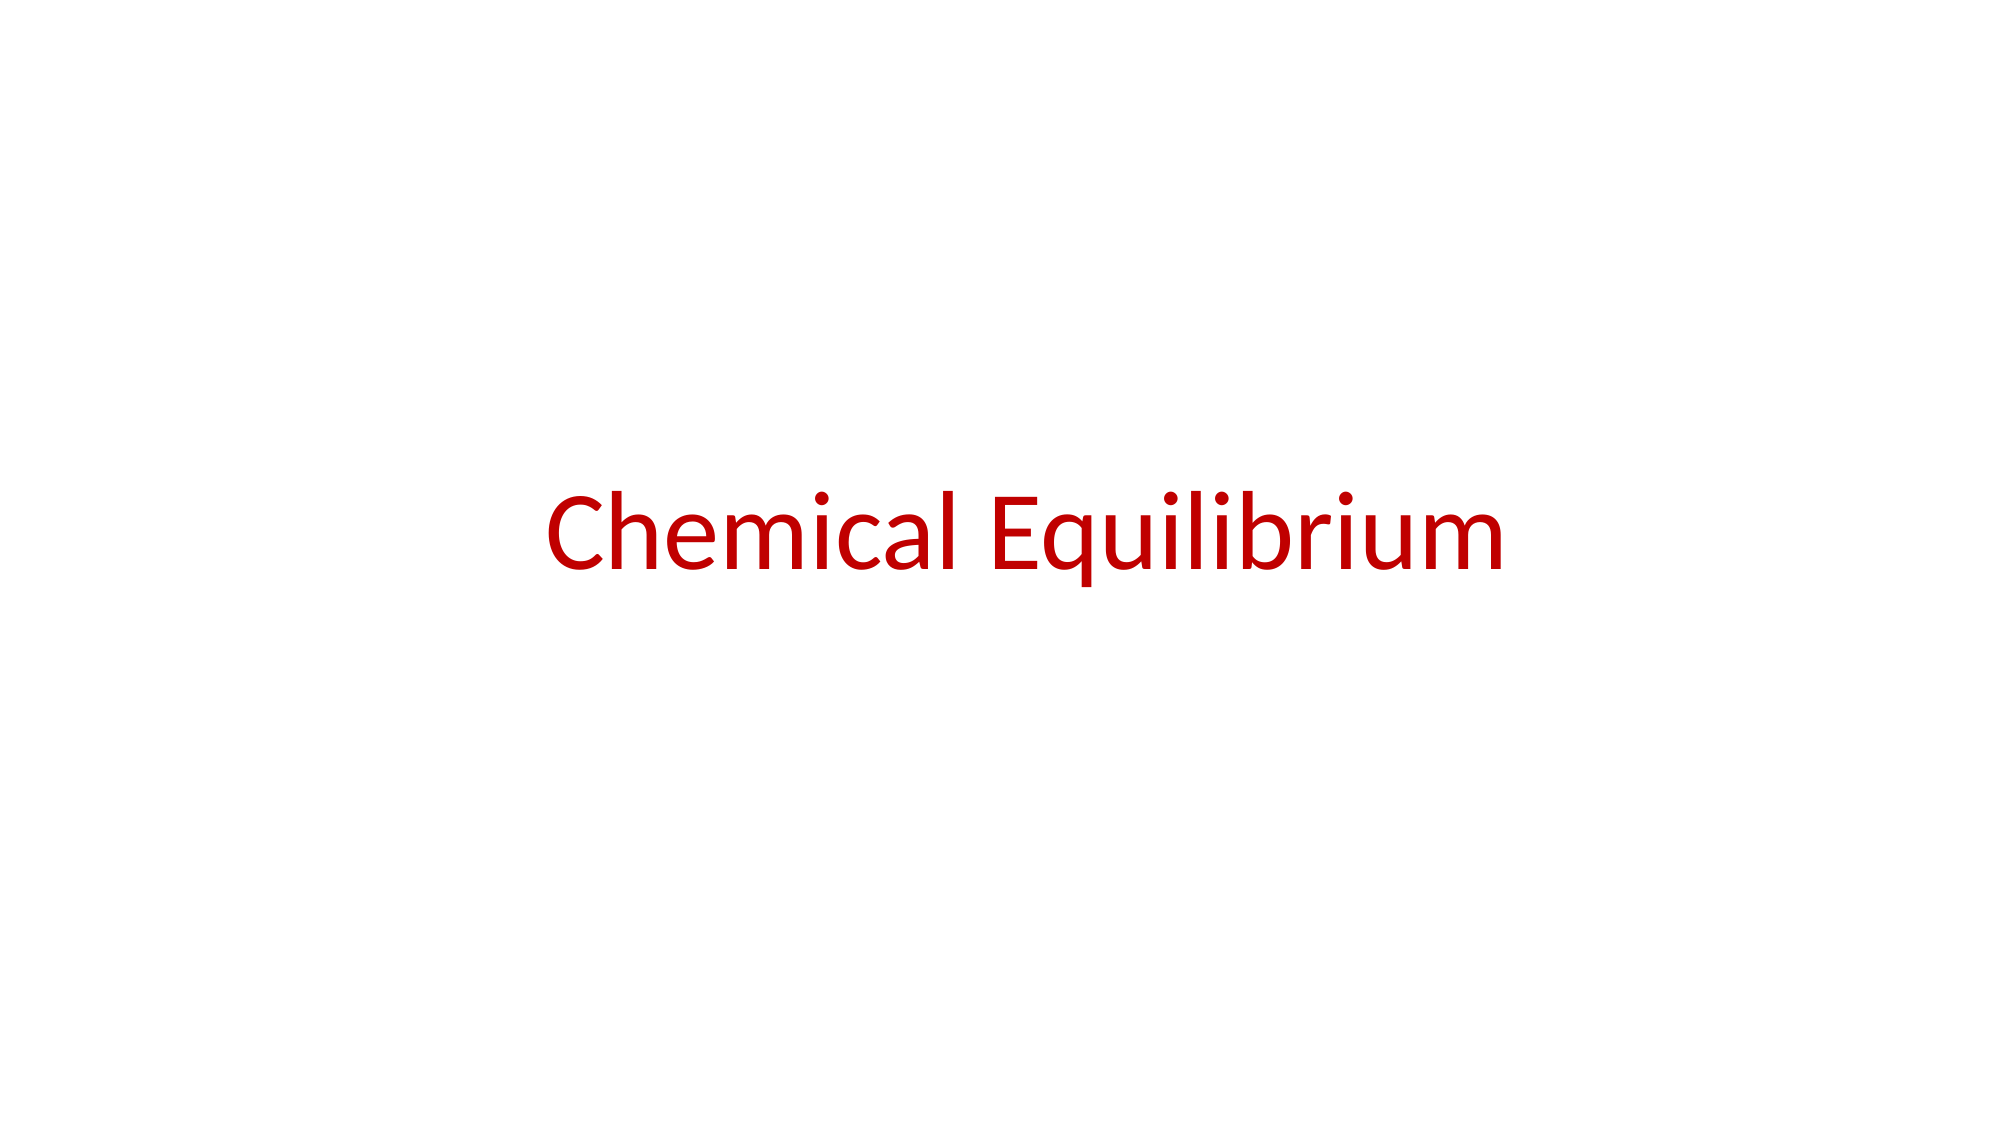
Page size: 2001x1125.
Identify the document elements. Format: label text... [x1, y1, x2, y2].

text_box Chemical Equilibrium [530, 449, 1524, 600]
